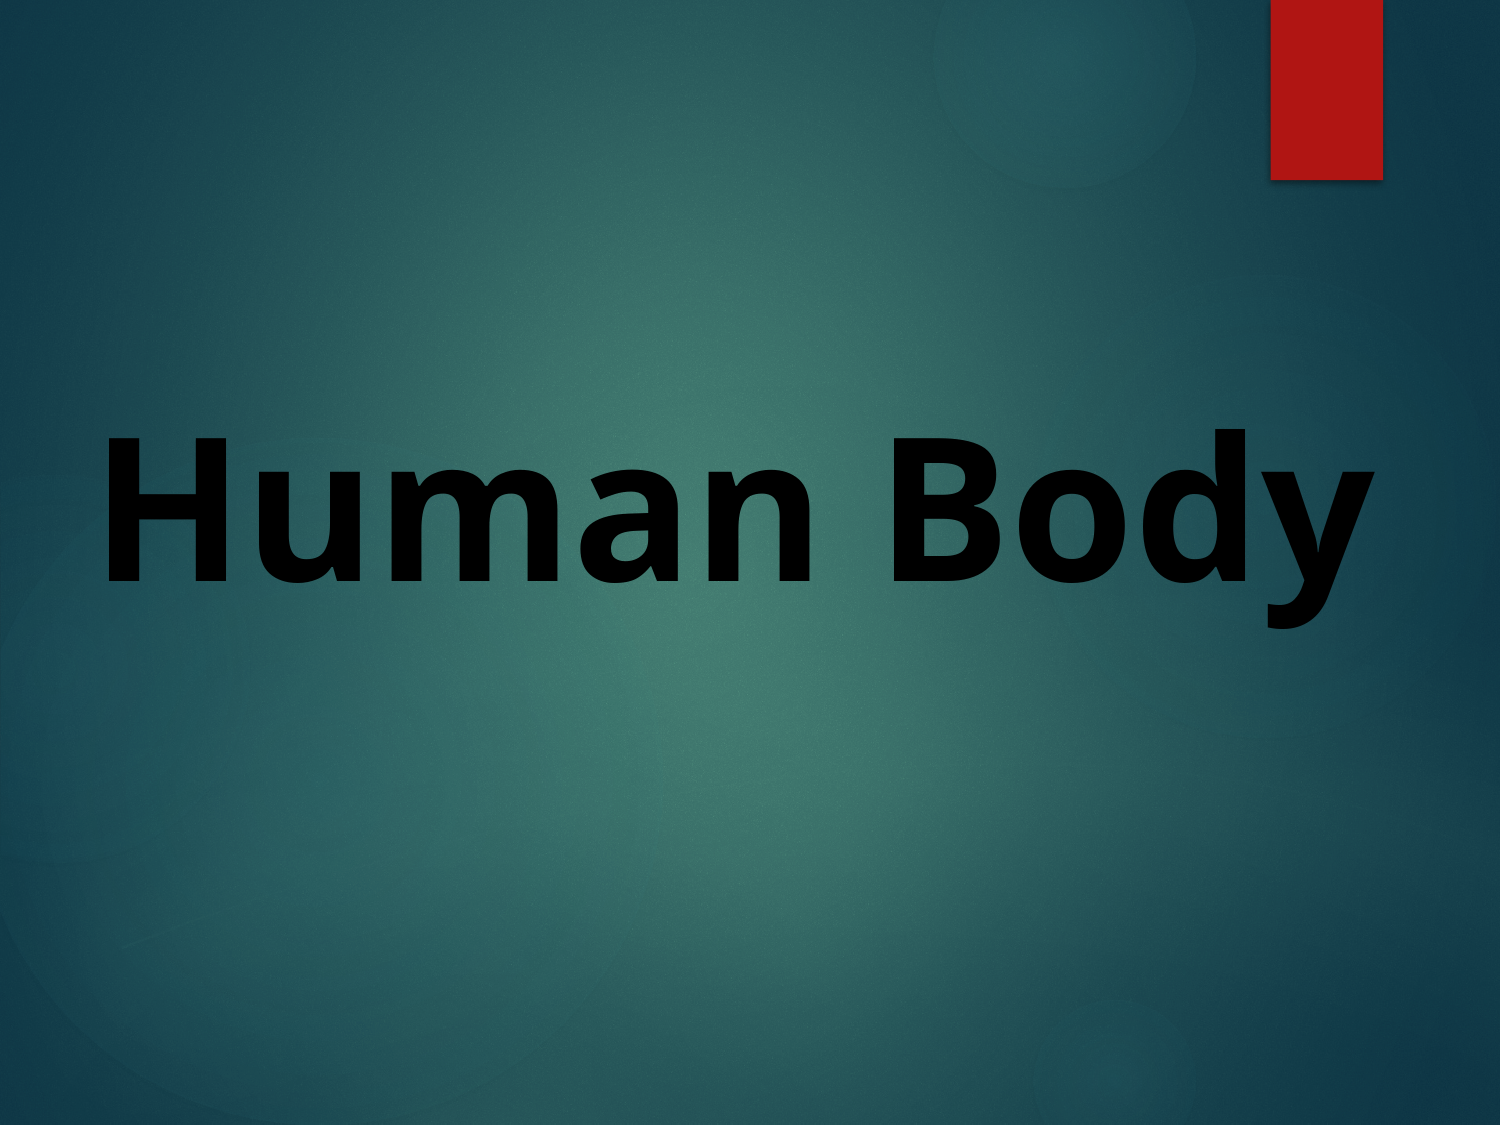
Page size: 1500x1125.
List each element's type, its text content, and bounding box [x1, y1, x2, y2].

title Human Body [76, 373, 1427, 561]
